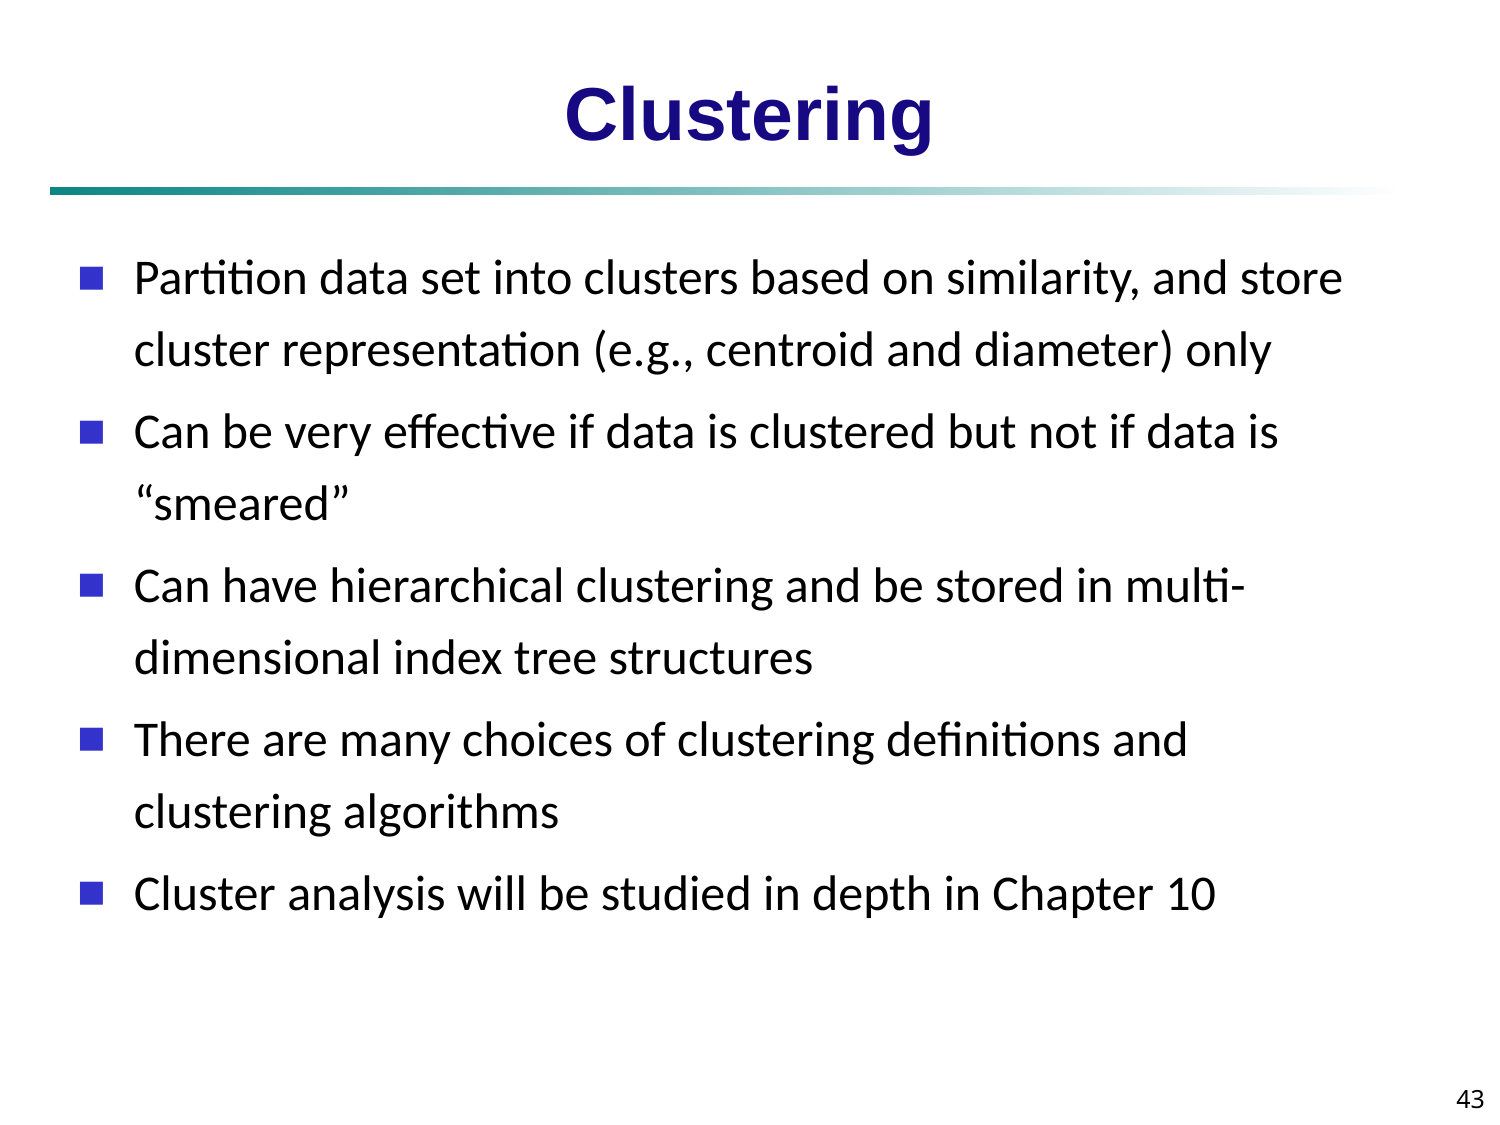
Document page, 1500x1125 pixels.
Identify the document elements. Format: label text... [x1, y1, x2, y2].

list Partition data set into clusters based on similarity, and store cluster representation (e.g., centroid and diameter) only Can be very effective if data is clustered but not if data is “smeared” Can have hierarchical clustering and be stored in multi-dimensional index tree structures There are many choices of clustering definitions and clustering algorithms Cluster analysis will be studied in depth in Chapter 10 [62, 224, 1413, 1063]
text_box 43 [1349, 1062, 1500, 1125]
title Clustering [0, 62, 1500, 163]
